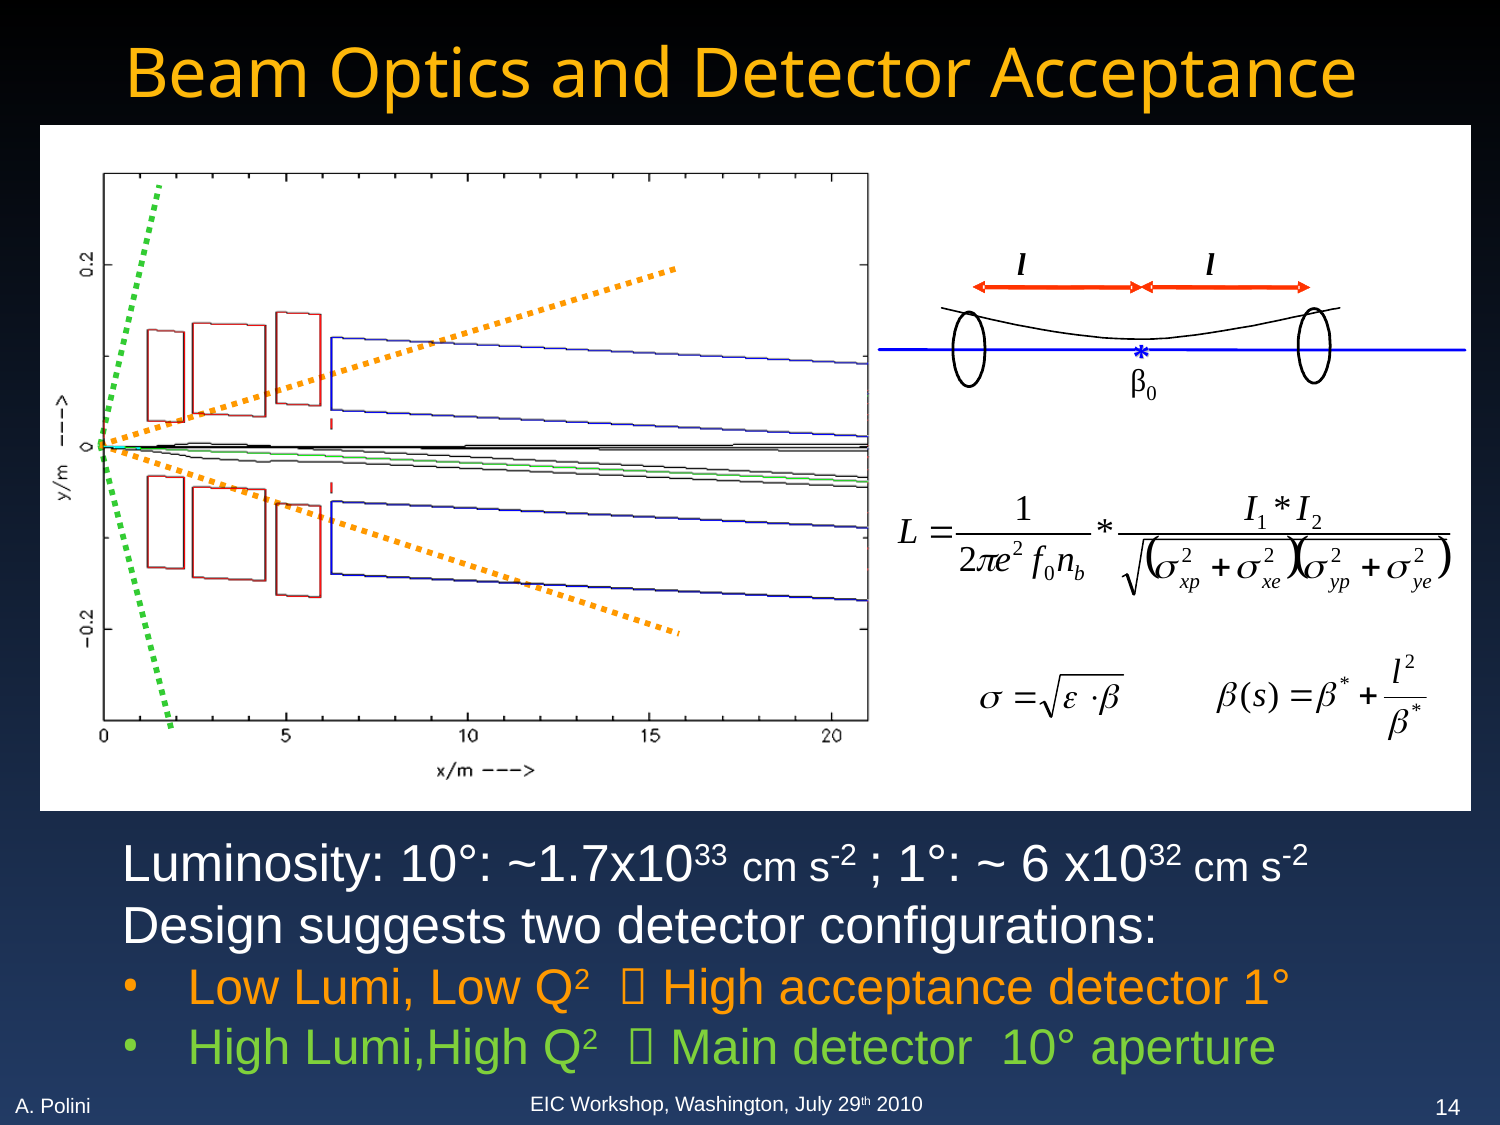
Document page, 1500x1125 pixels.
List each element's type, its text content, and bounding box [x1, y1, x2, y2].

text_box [974, 667, 1132, 726]
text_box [891, 485, 1459, 605]
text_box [1209, 644, 1435, 748]
picture [52, 163, 1469, 781]
text_box Beam Optics and Detector Acceptance [27, 0, 1456, 140]
text_box 14 [1430, 1085, 1466, 1125]
text_box [41, 125, 1471, 811]
text_box Luminosity: 10°: ~1.7x1033 cm s-2 ; 1°: ~ 6 x1032 cm s-2 Design suggests two detector configurations: Low Lumi, Low Q2  High acceptance detector 1° High Lumi,High Q2  Main detector 10° aperture [85, 844, 1406, 1059]
